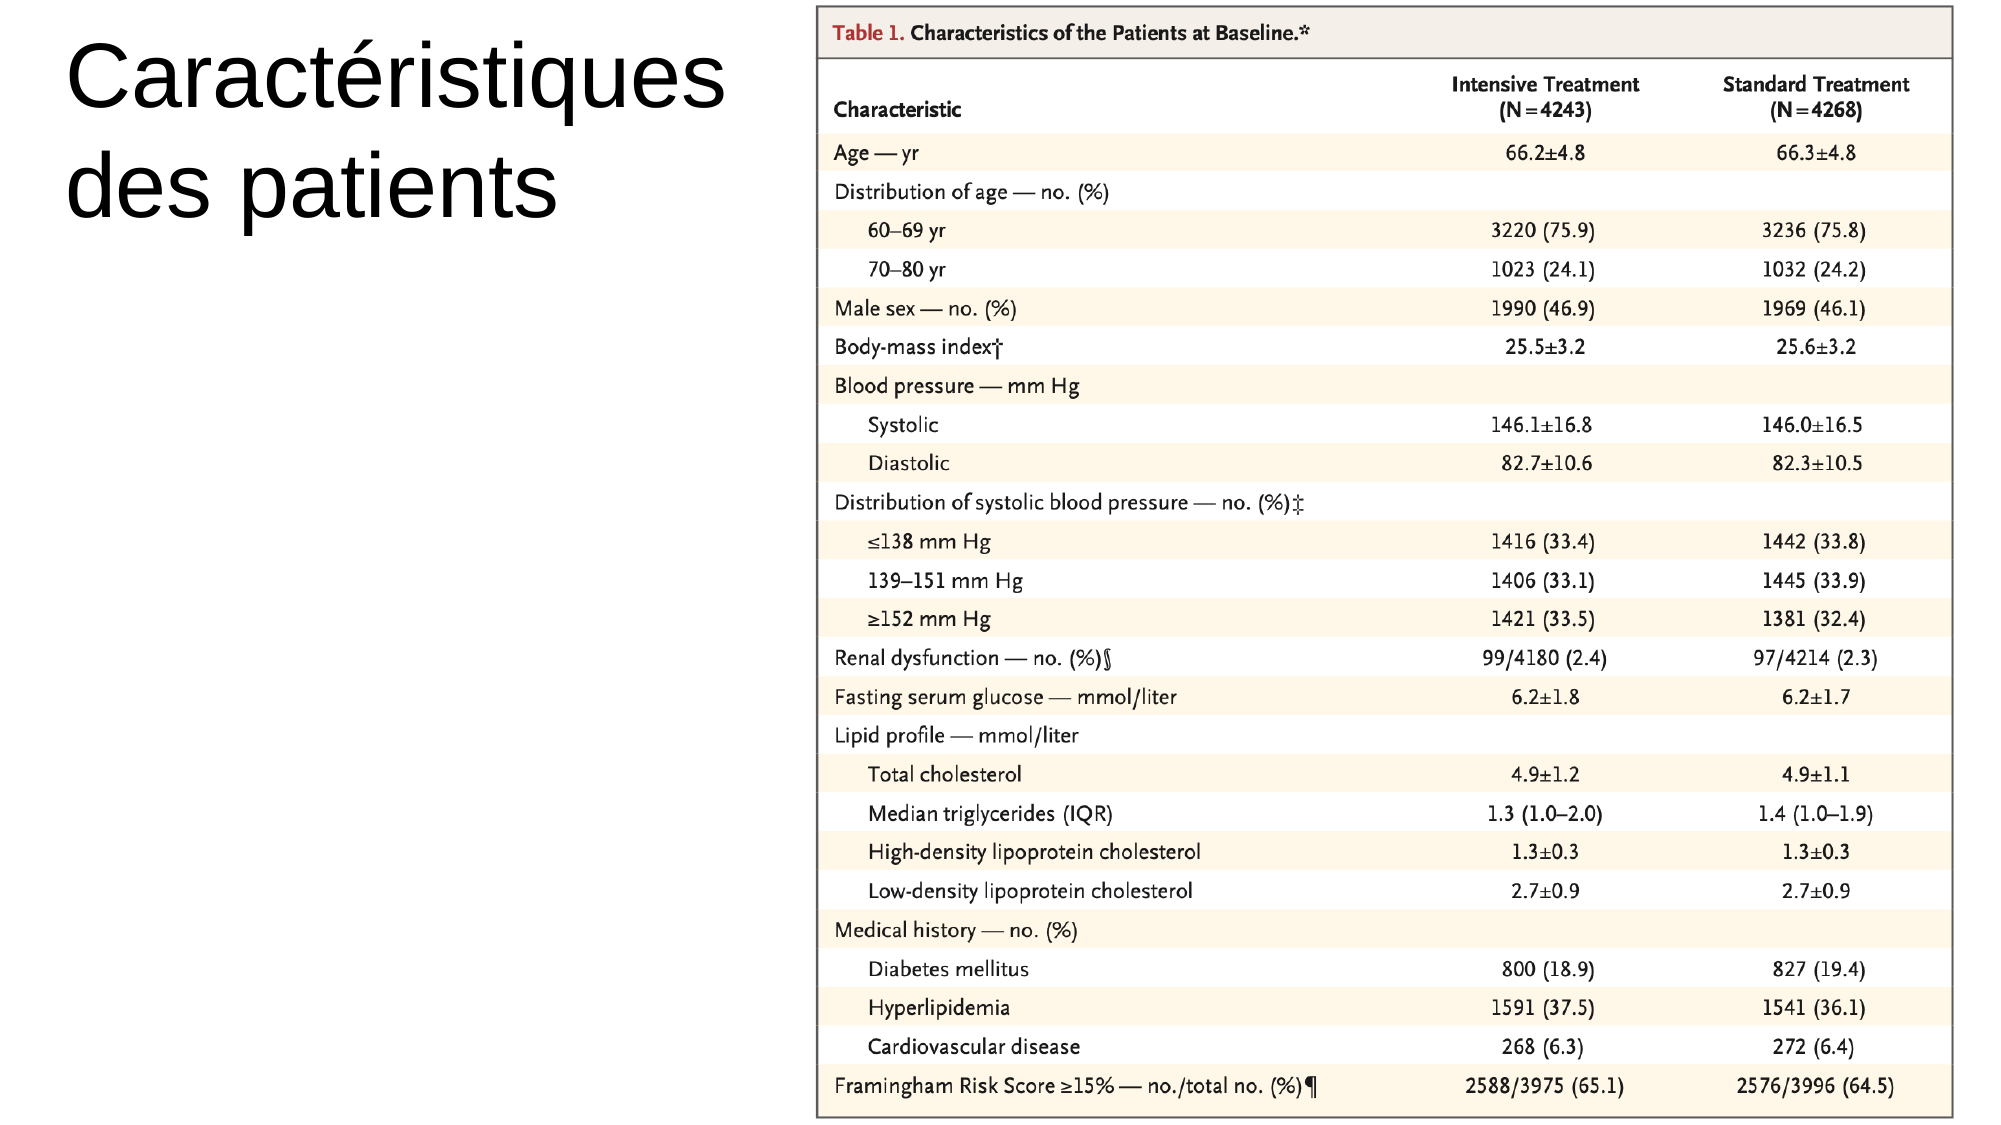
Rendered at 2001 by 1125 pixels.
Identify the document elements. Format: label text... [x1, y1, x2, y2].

title Caractéristiques des patients [49, 31, 753, 220]
picture [810, 0, 1958, 1125]
